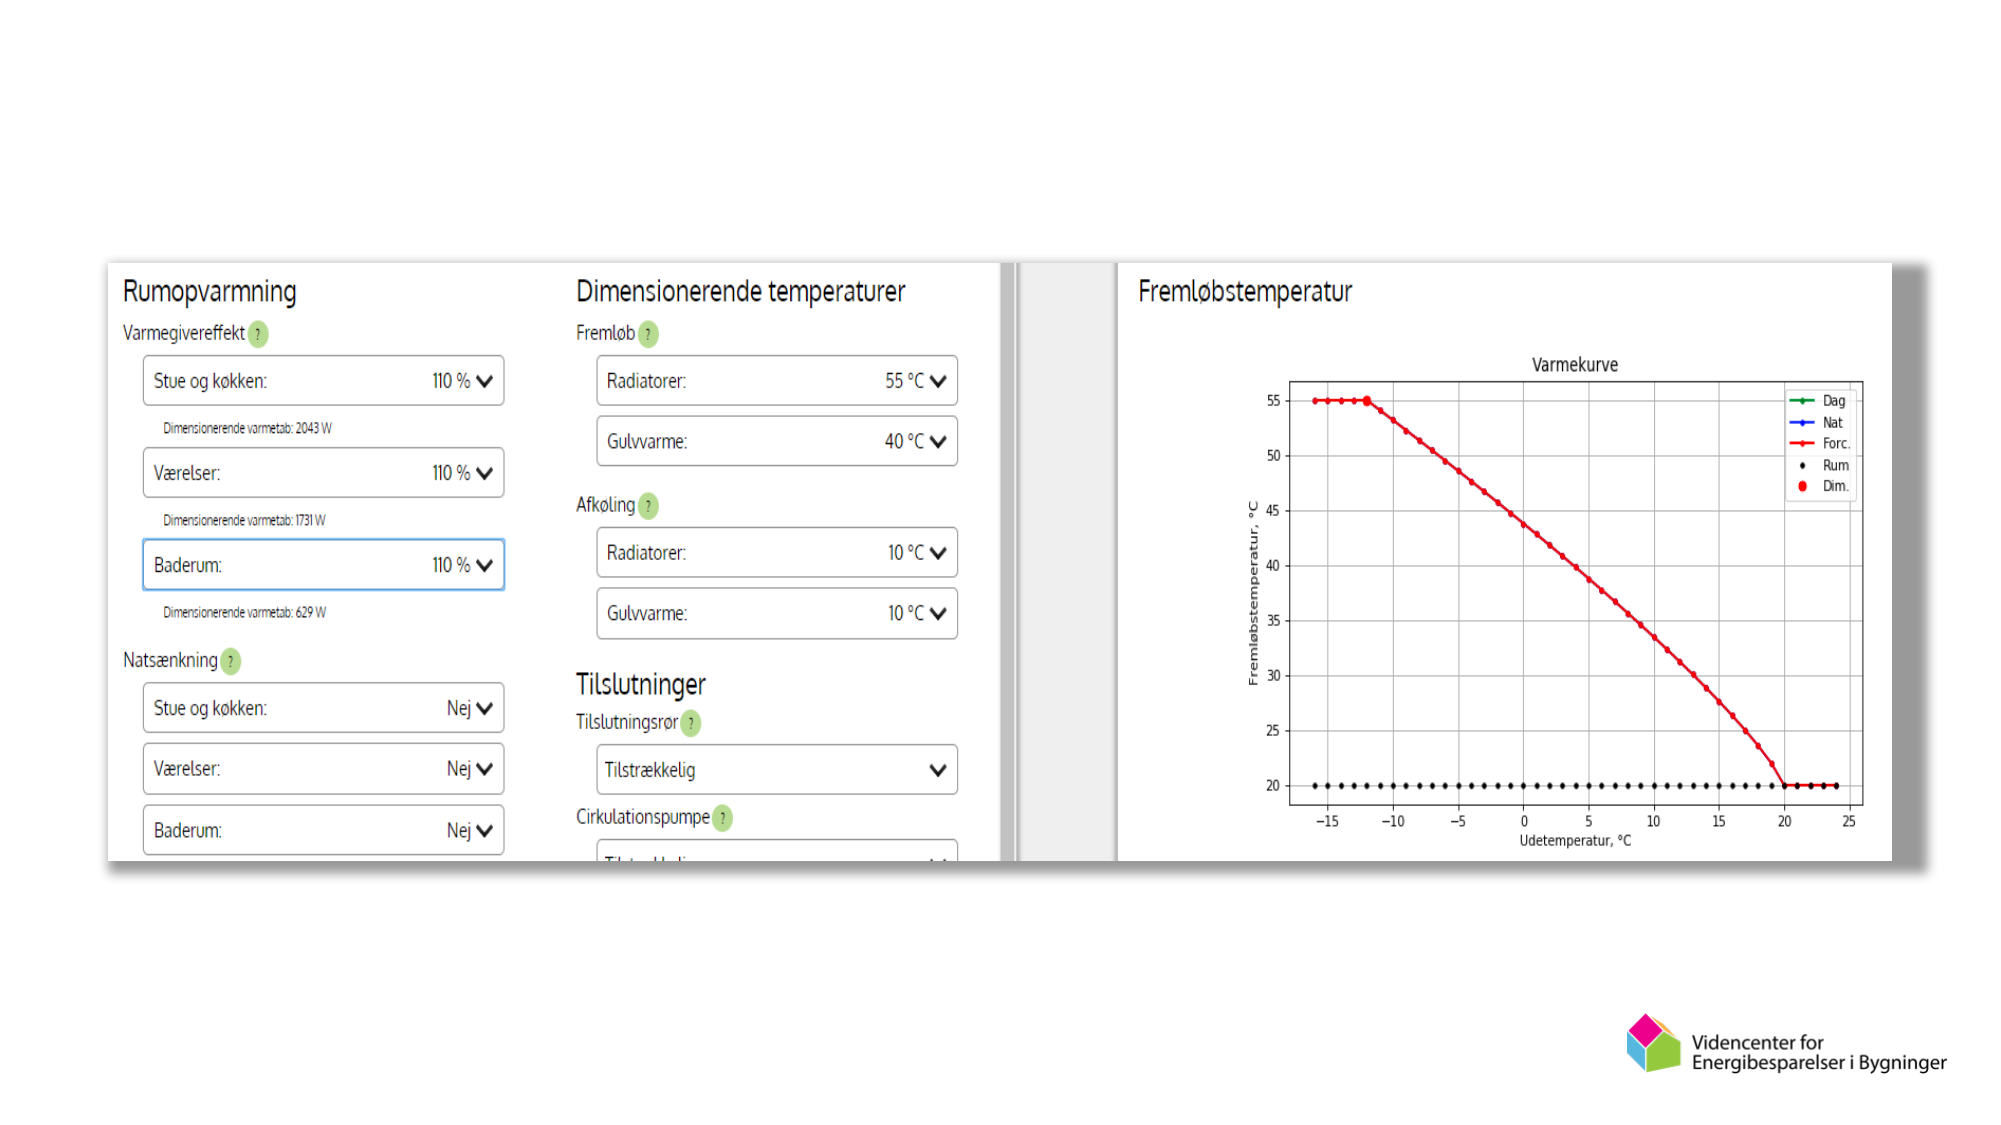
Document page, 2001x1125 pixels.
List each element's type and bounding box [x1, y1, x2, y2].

picture [108, 263, 1892, 861]
picture [1627, 1013, 1947, 1074]
